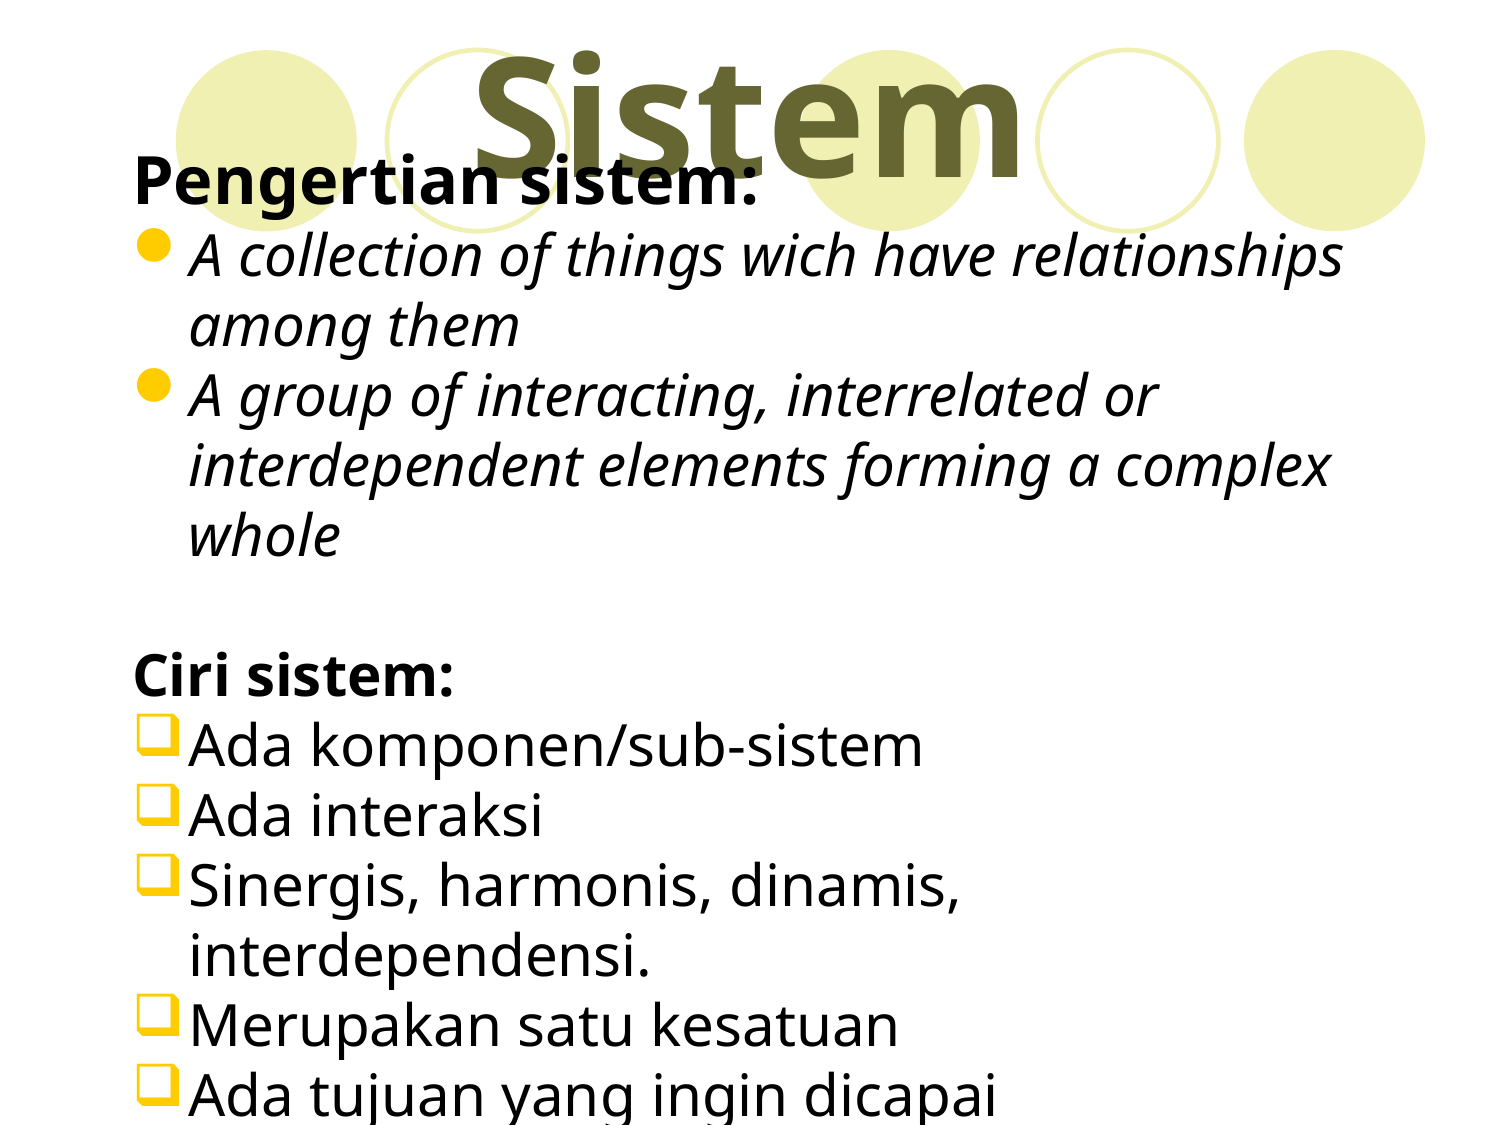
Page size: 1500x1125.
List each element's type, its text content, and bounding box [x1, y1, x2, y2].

title Sistem [74, 44, 1426, 177]
list Pengertian sistem: A collection of things wich have relationships among them A group of interacting, interrelated or interdependent elements forming a complex whole Ciri sistem: Ada komponen/sub-sistem Ada interaksi Sinergis, harmonis, dinamis, interdependensi. Merupakan satu kesatuan Ada tujuan yang ingin dicapai [116, 187, 1426, 1079]
